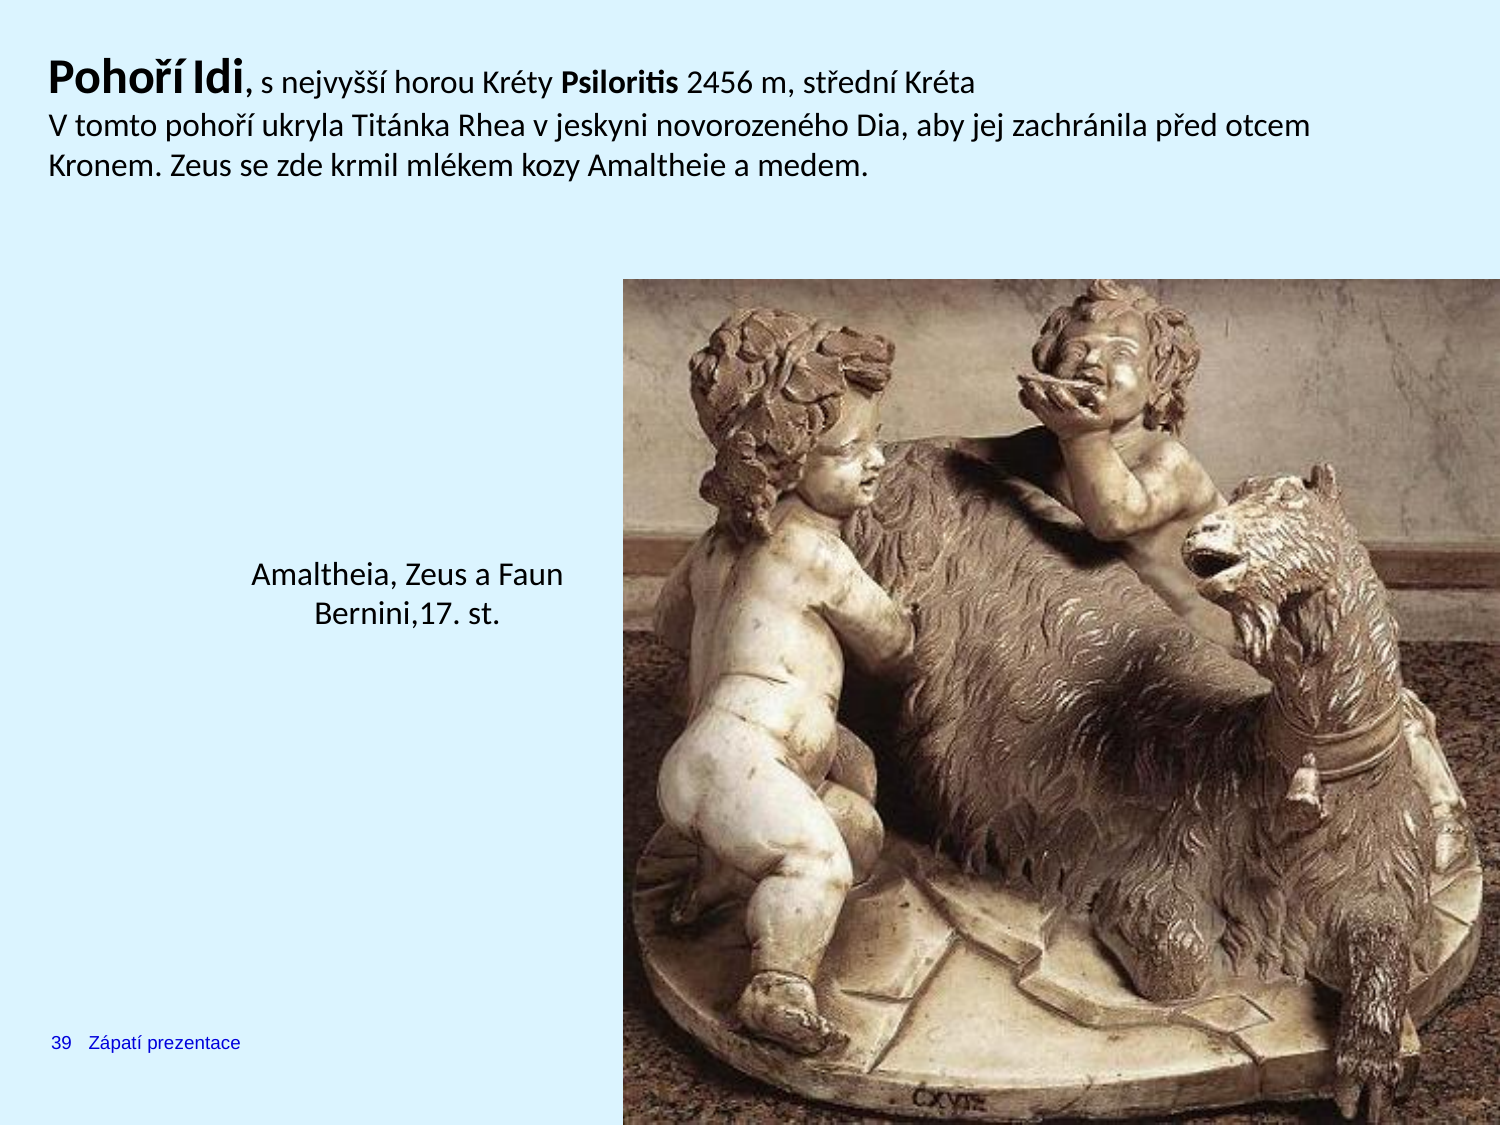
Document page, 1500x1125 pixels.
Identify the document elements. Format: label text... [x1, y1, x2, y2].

text_box Pohoří Idi, s nejvyšší horou Kréty Psiloritis 2456 m, střední Kréta V tomto pohoří ukryla Titánka Rhea v jeskyni novorozeného Dia, aby jej zachránila před otcem Kronem. Zeus se zde krmil mlékem kozy Amaltheie a medem. [33, 36, 1417, 191]
text_box Amaltheia, Zeus a Faun Bernini,17. st. [236, 544, 579, 639]
picture [623, 278, 1500, 1125]
slide_number 39 [50, 1021, 82, 1063]
footer Zápatí prezentace [88, 1021, 618, 1063]
